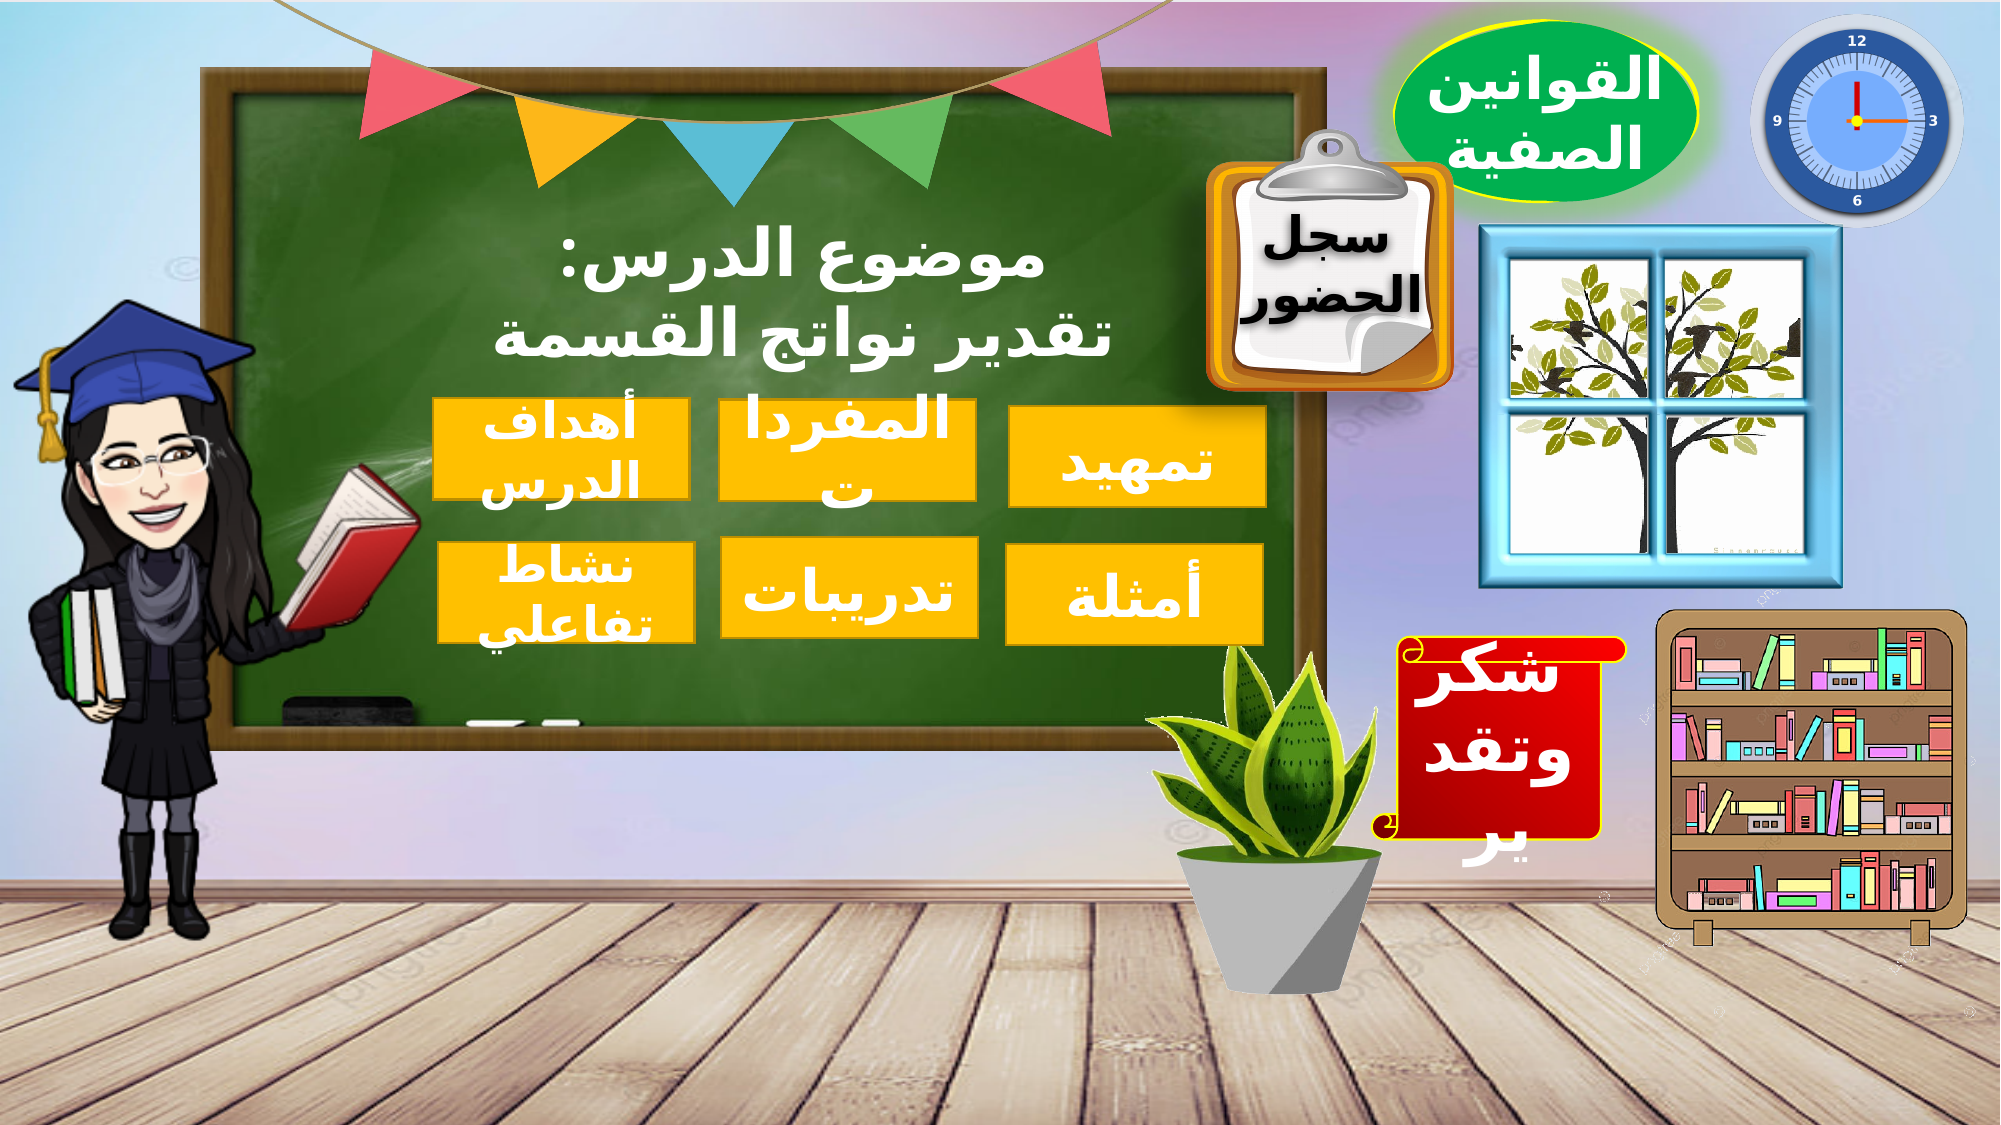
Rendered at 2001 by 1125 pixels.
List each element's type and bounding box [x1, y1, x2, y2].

picture [0, 0, 2000, 1125]
text_box [1145, 129, 1520, 392]
